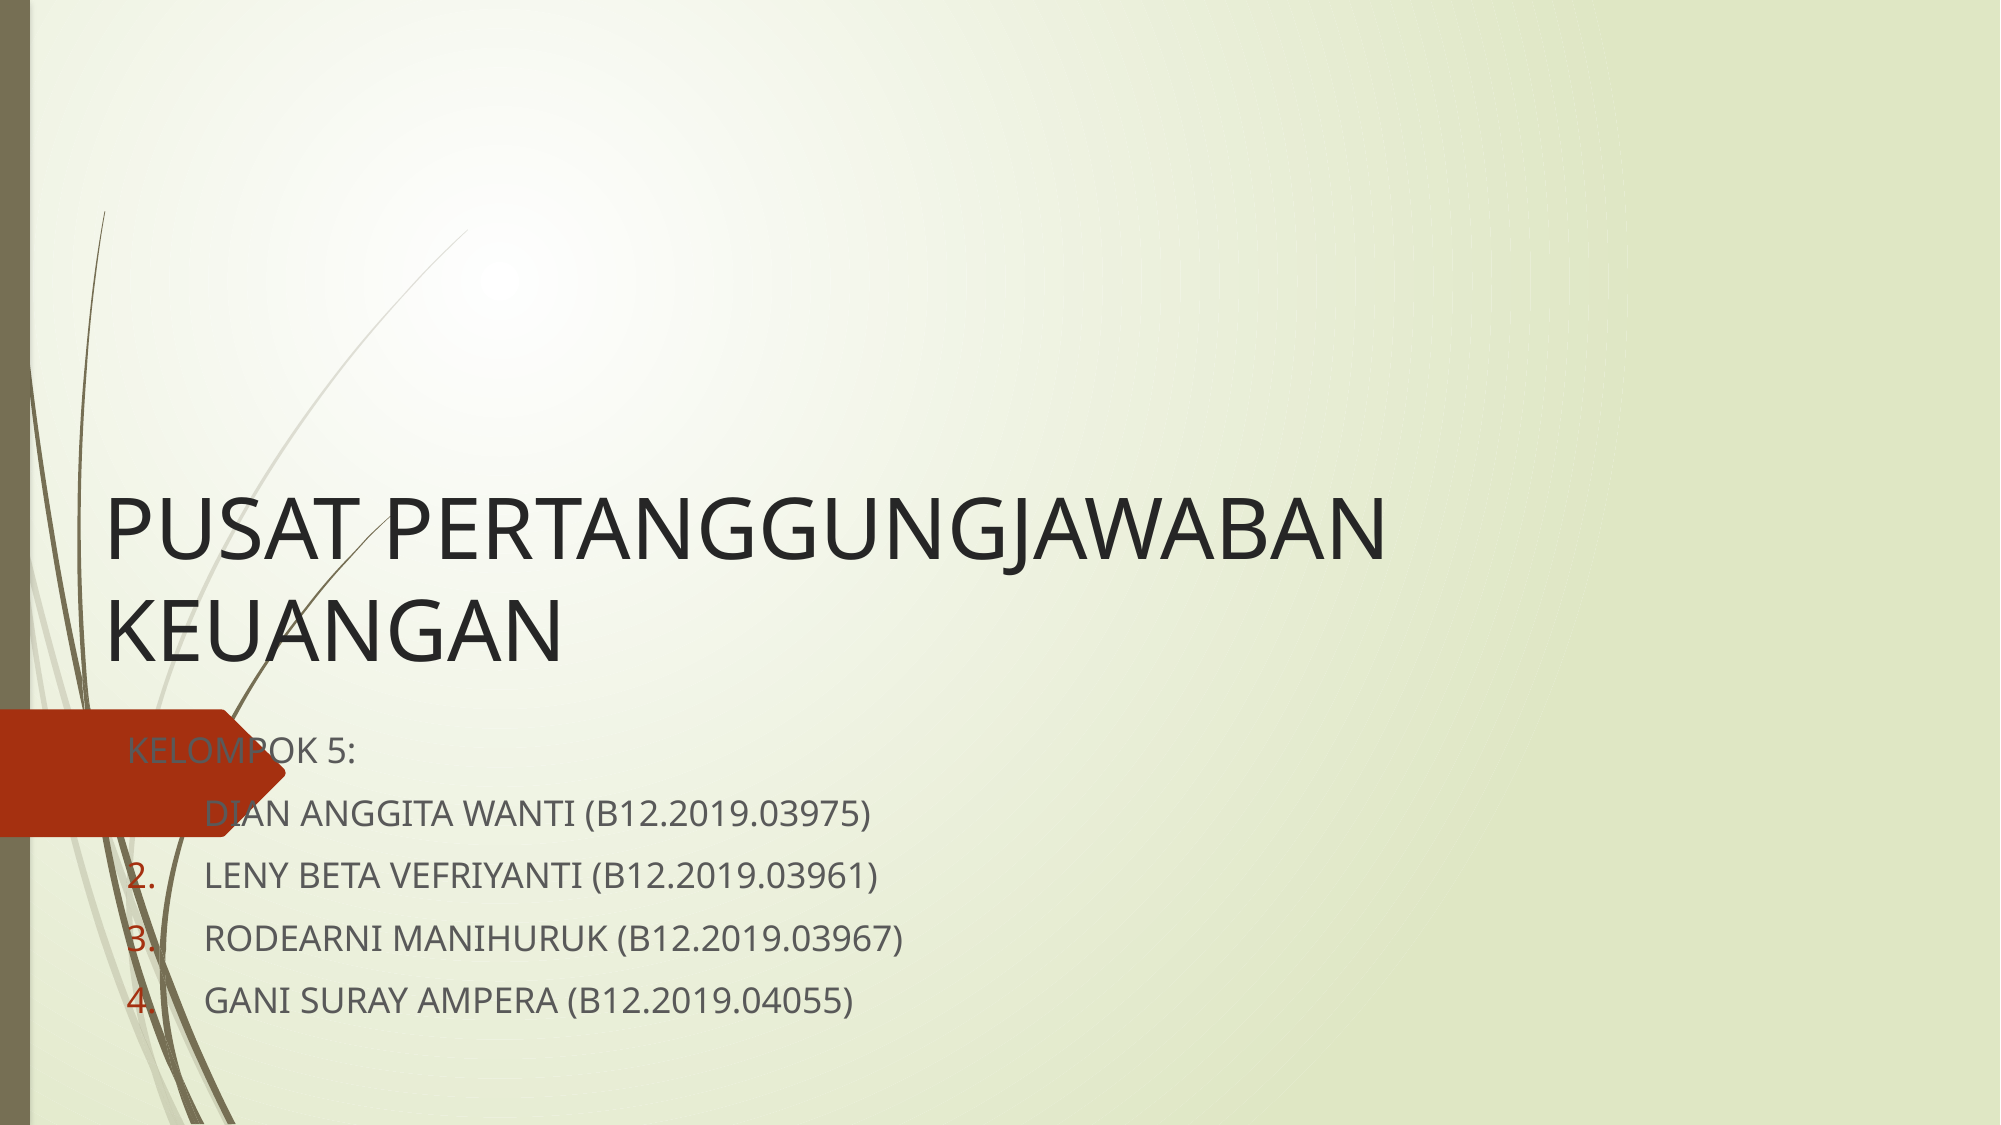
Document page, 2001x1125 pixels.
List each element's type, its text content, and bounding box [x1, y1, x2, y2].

title PUSAT PERTANGGUNGJAWABAN KEUANGAN [88, 461, 1425, 687]
subtitle KELOMPOK 5: DIAN ANGGITA WANTI (B12.2019.03975) LENY BETA VEFRIYANTI (B12.2019.03961) RODEARNI MANIHURUK (B12.2019.03967) GANI SURAY AMPERA (B12.2019.04055) [111, 720, 1448, 1031]
